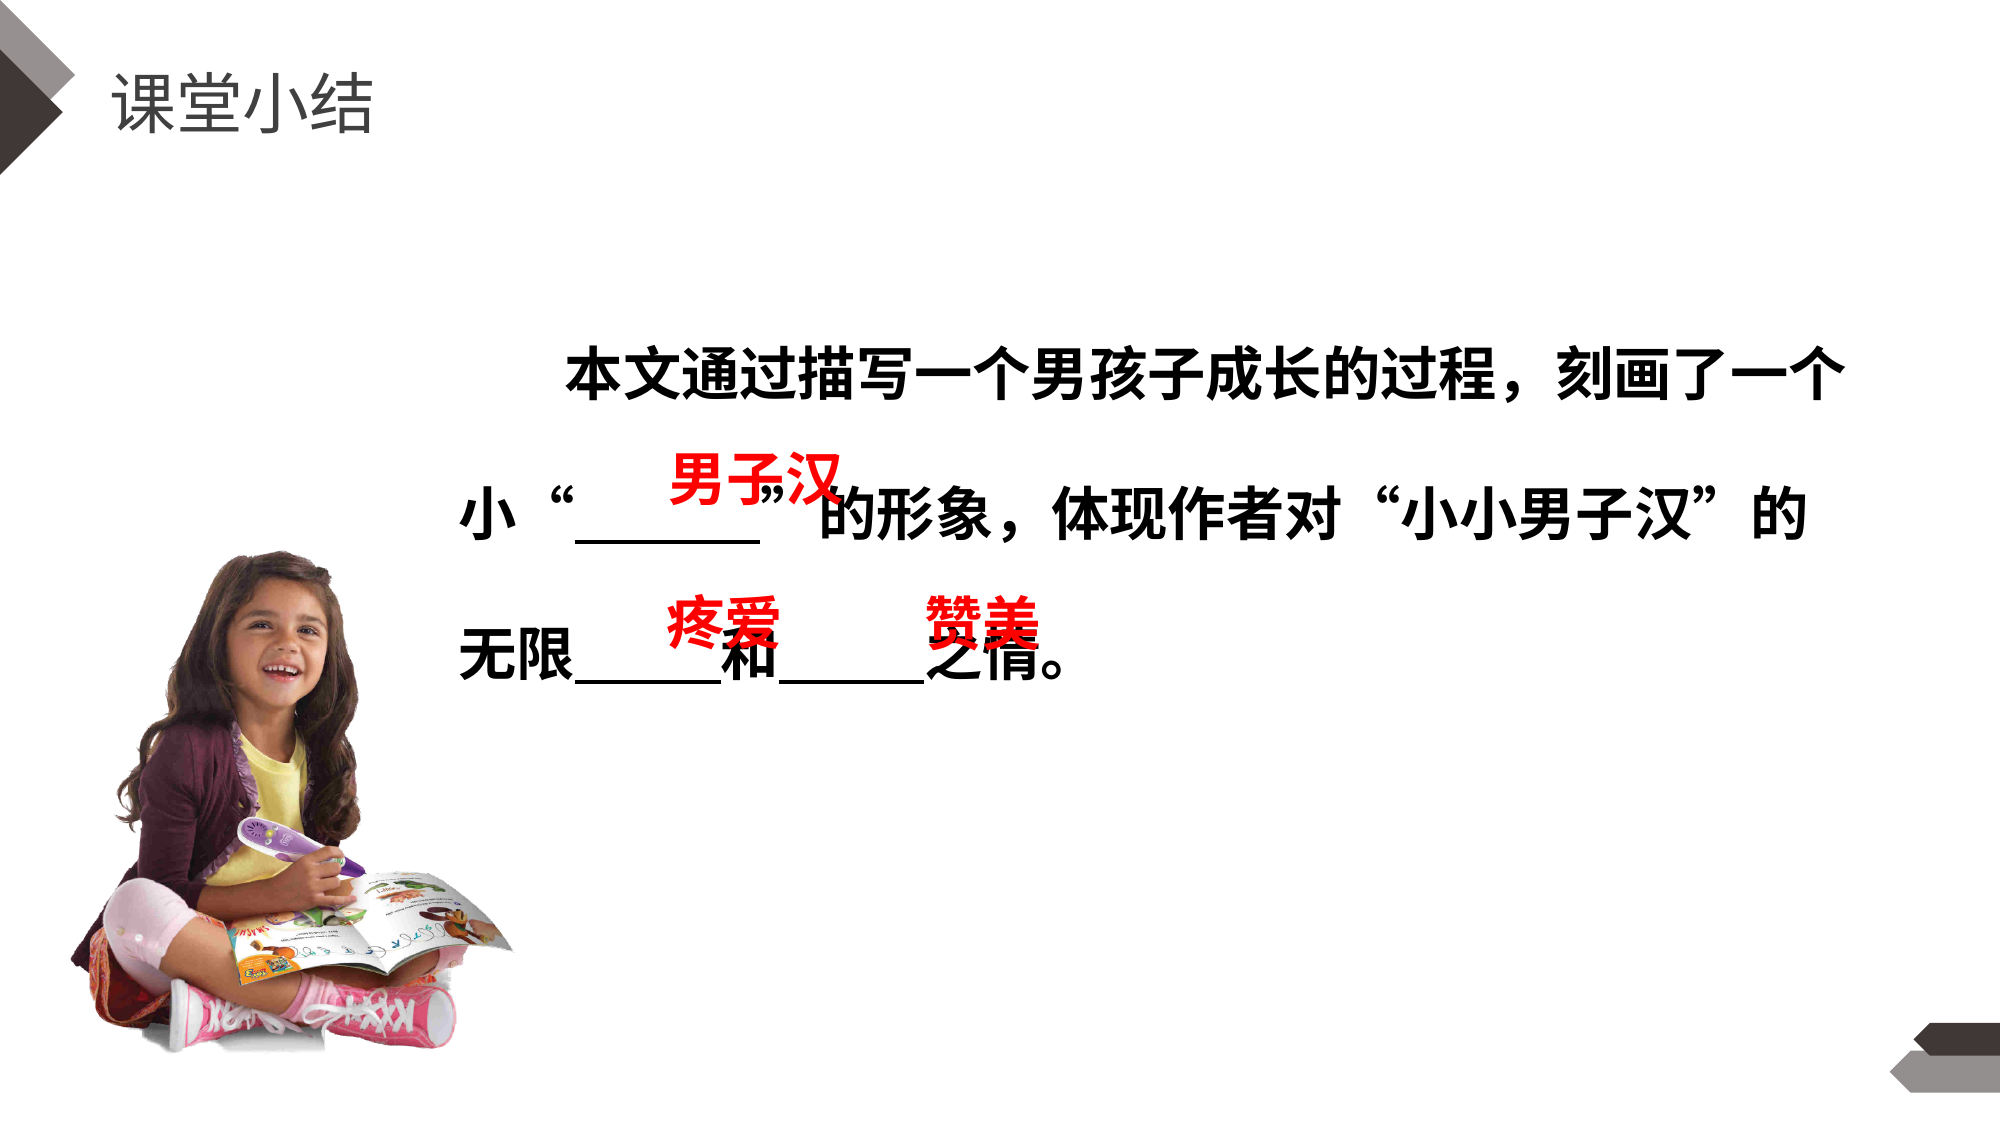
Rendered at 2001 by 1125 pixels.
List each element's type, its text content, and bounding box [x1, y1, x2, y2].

text_box 课堂小结 [94, 54, 772, 150]
text_box 本文通过描写一个男孩子成长的过程，刻画了一个小“ ”的形象，体现作者对“小小男子汉”的无限 和 之情。 [443, 260, 1871, 695]
picture [0, 472, 585, 1125]
text_box 赞美 [909, 579, 1057, 665]
text_box 疼爱 [651, 578, 799, 664]
text_box 男子汉 [653, 435, 859, 520]
